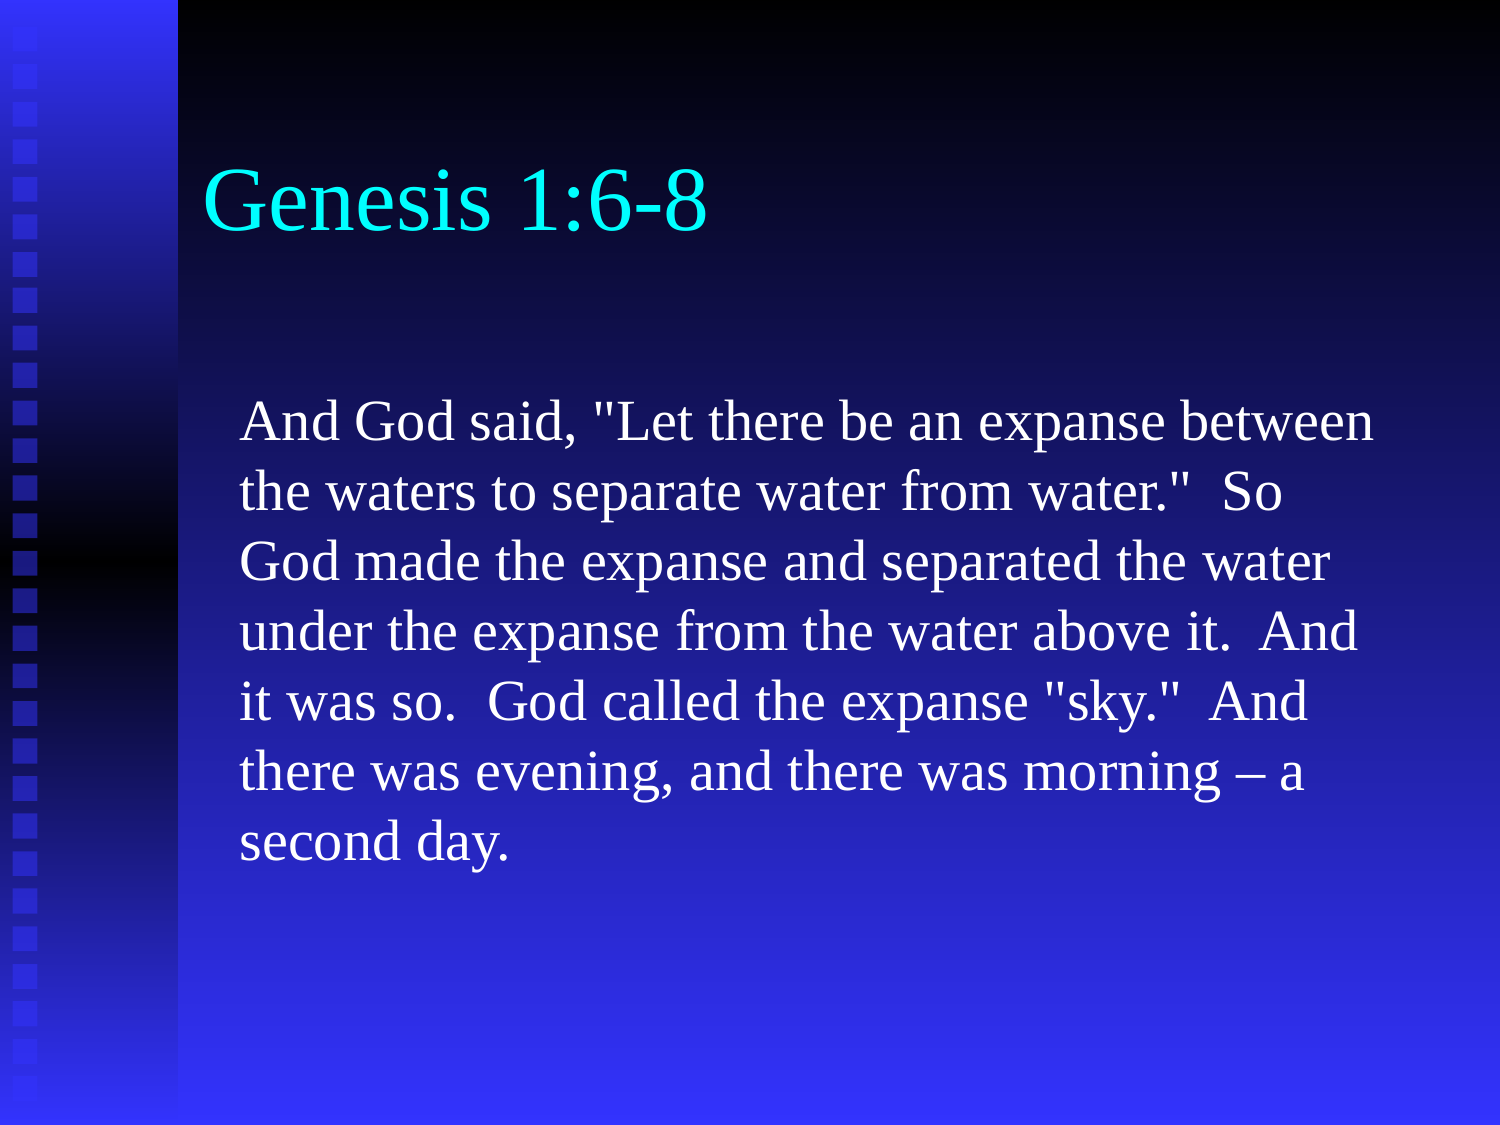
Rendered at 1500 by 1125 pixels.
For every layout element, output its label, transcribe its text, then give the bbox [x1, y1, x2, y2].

title Genesis 1:6-8 [187, 99, 1463, 288]
text_box And God said, "Let there be an expanse between the waters to separate water from water." So God made the expanse and separated the water under the expanse from the water above it. And it was so. God called the expanse "sky." And there was evening, and there was morning – a second day. [225, 375, 1400, 880]
